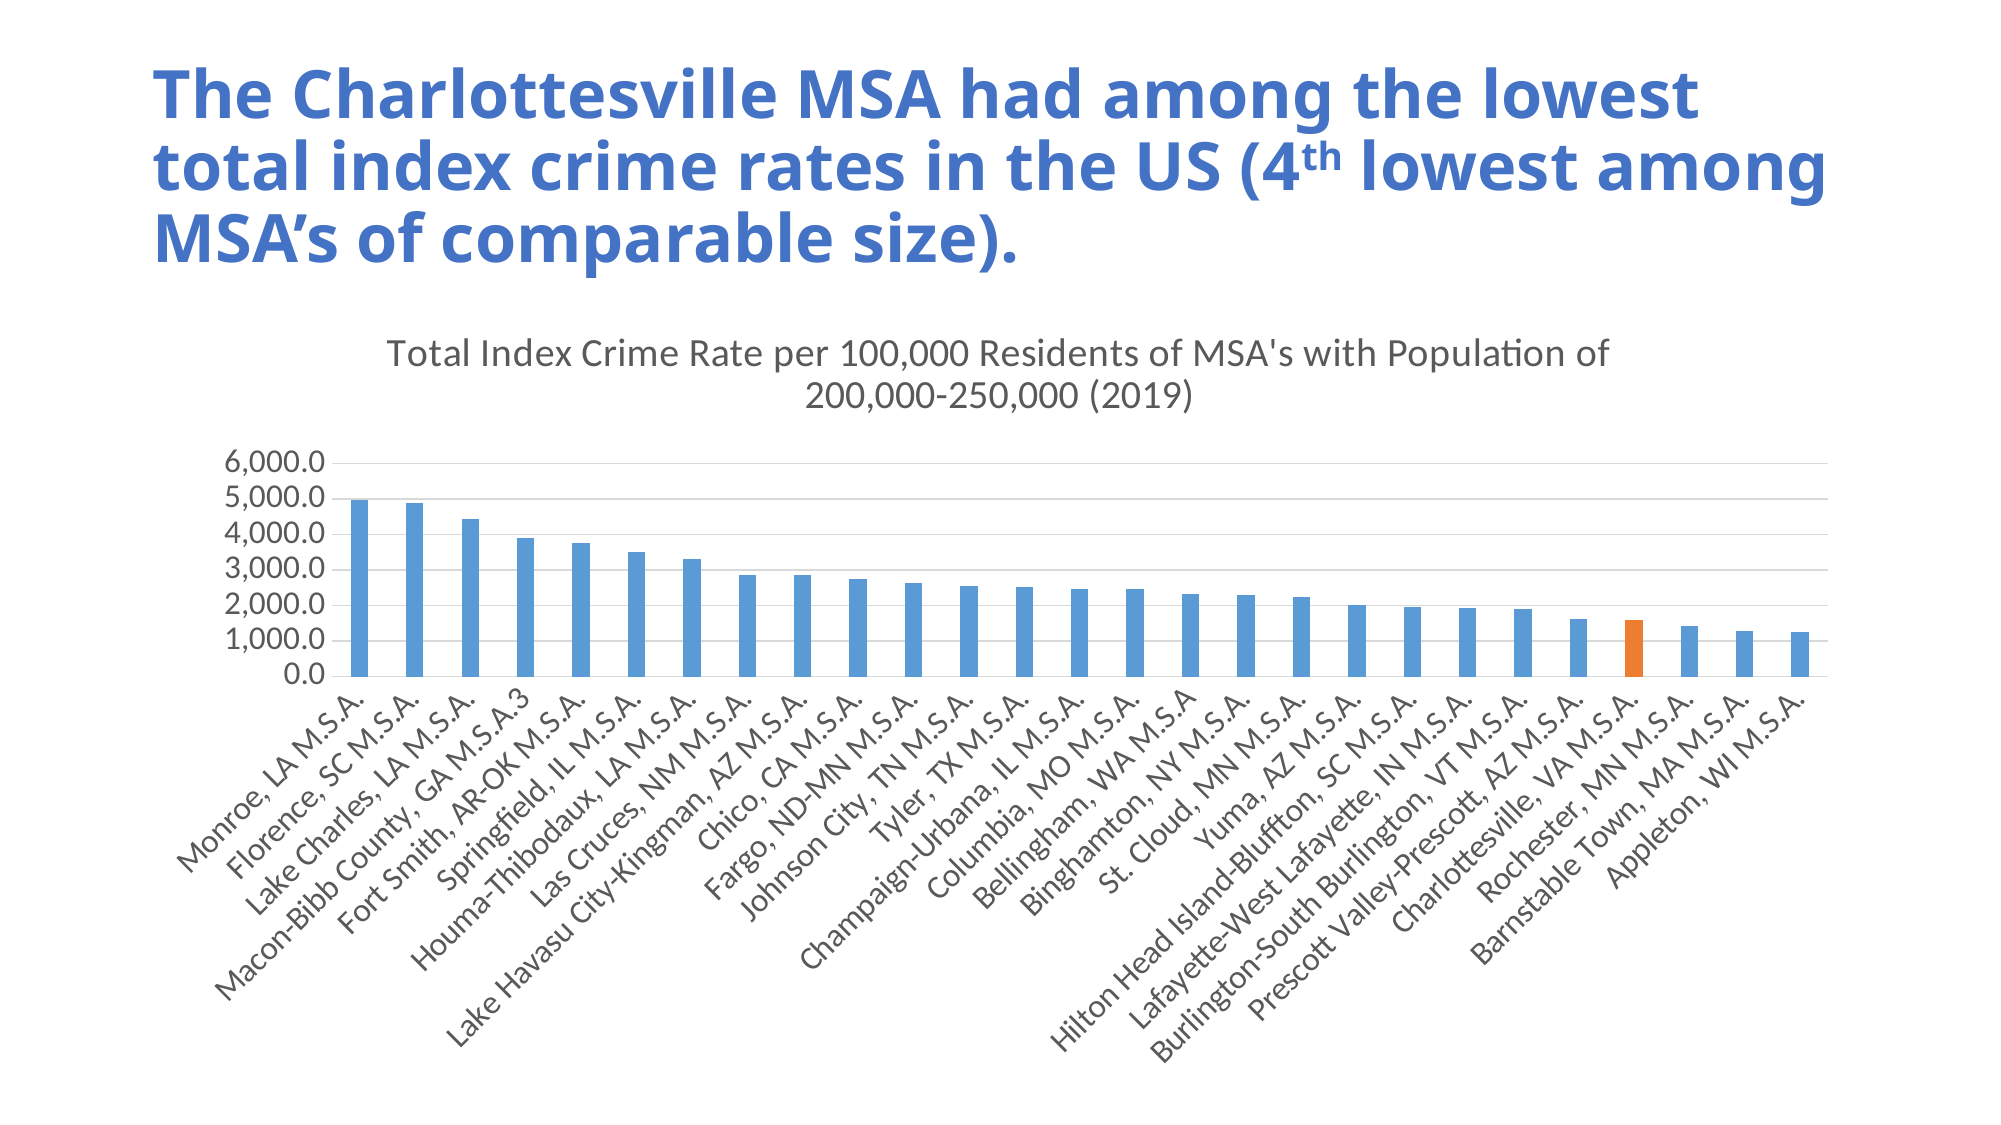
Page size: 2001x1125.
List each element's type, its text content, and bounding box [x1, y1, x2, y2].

chart [137, 299, 1863, 1088]
title The Charlottesville MSA had among the lowest total index crime rates in the US (4th lowest among MSA’s of comparable size). [137, 59, 1863, 278]
